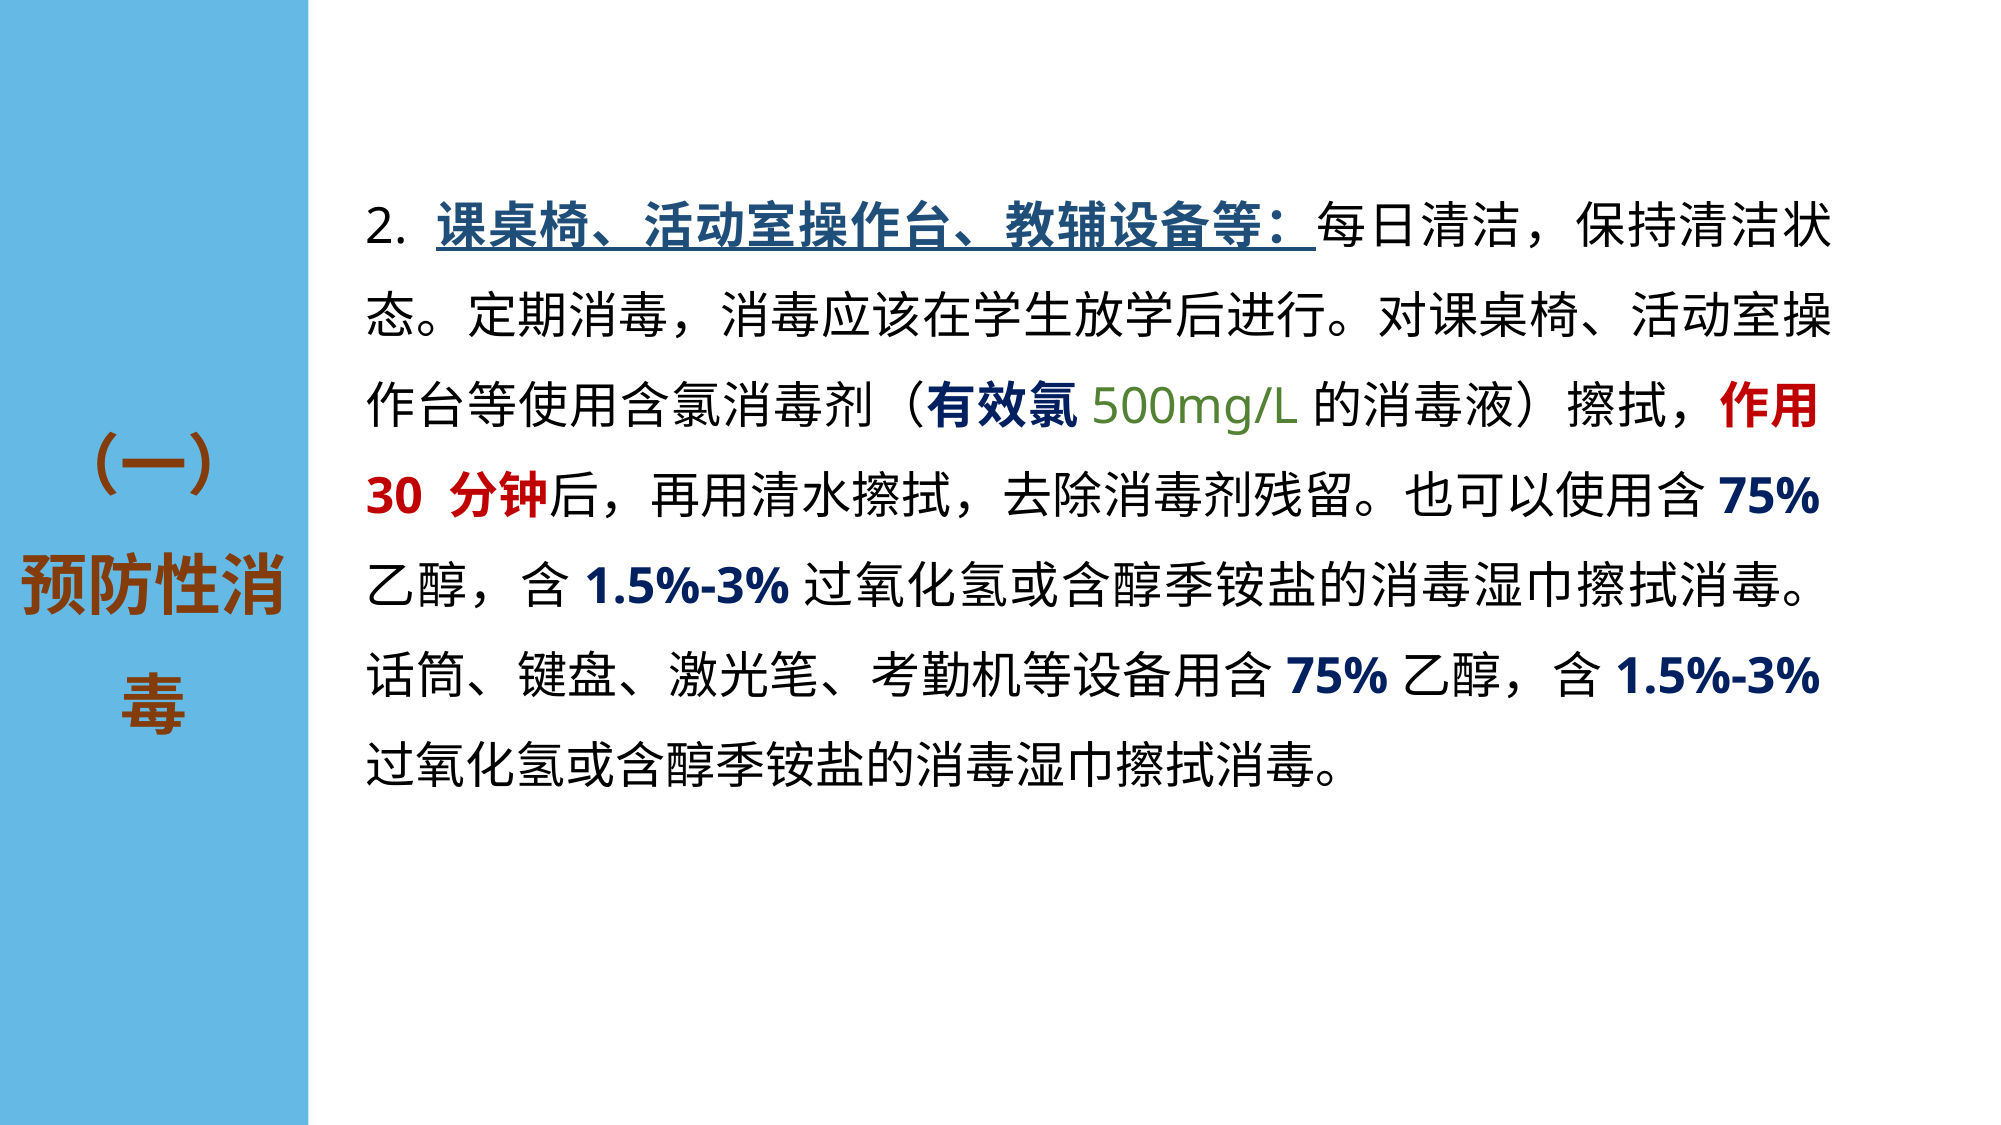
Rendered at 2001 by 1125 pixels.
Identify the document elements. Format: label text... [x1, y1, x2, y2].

text_box （一） 预防性消毒 [0, 0, 309, 1125]
text_box 2. 课桌椅、活动室操作台、教辅设备等：每日清洁，保持清洁状态。定期消毒，消毒应该在学生放学后进行。对课桌椅、活动室操作台等使用含氯消毒剂（有效氯500mg/L的消毒液）擦拭，作用30 分钟后，再用清水擦拭，去除消毒剂残留。也可以使用含75%乙醇，含1.5%-3%过氧化氢或含醇季铵盐的消毒湿巾擦拭消毒。话筒、键盘、激光笔、考勤机等设备用含75%乙醇，含1.5%-3%过氧化氢或含醇季铵盐的消毒湿巾擦拭消毒。 [351, 155, 1848, 868]
